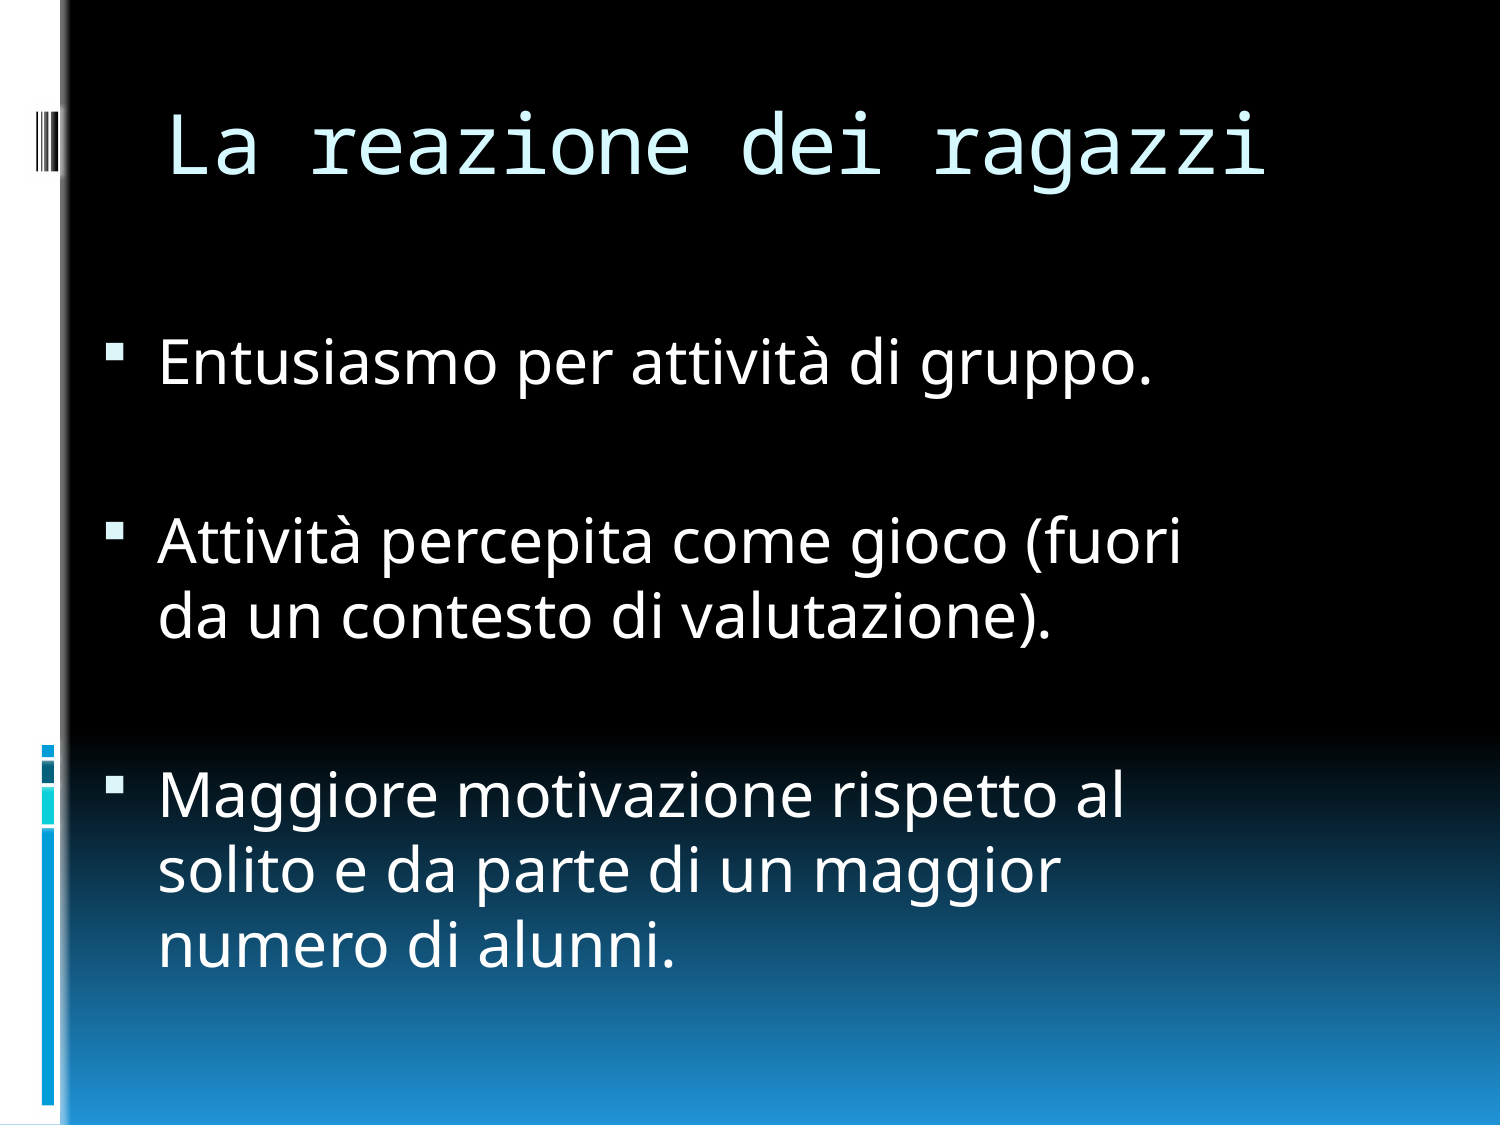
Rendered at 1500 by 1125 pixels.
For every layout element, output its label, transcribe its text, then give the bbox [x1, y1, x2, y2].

list Entusiasmo per attività di gruppo. Attività percepita come gioco (fuori da un contesto di valutazione). Maggiore motivazione rispetto al solito e da parte di un maggior numero di alunni. [75, 314, 1263, 1059]
title La reazione dei ragazzi [150, 83, 1425, 234]
